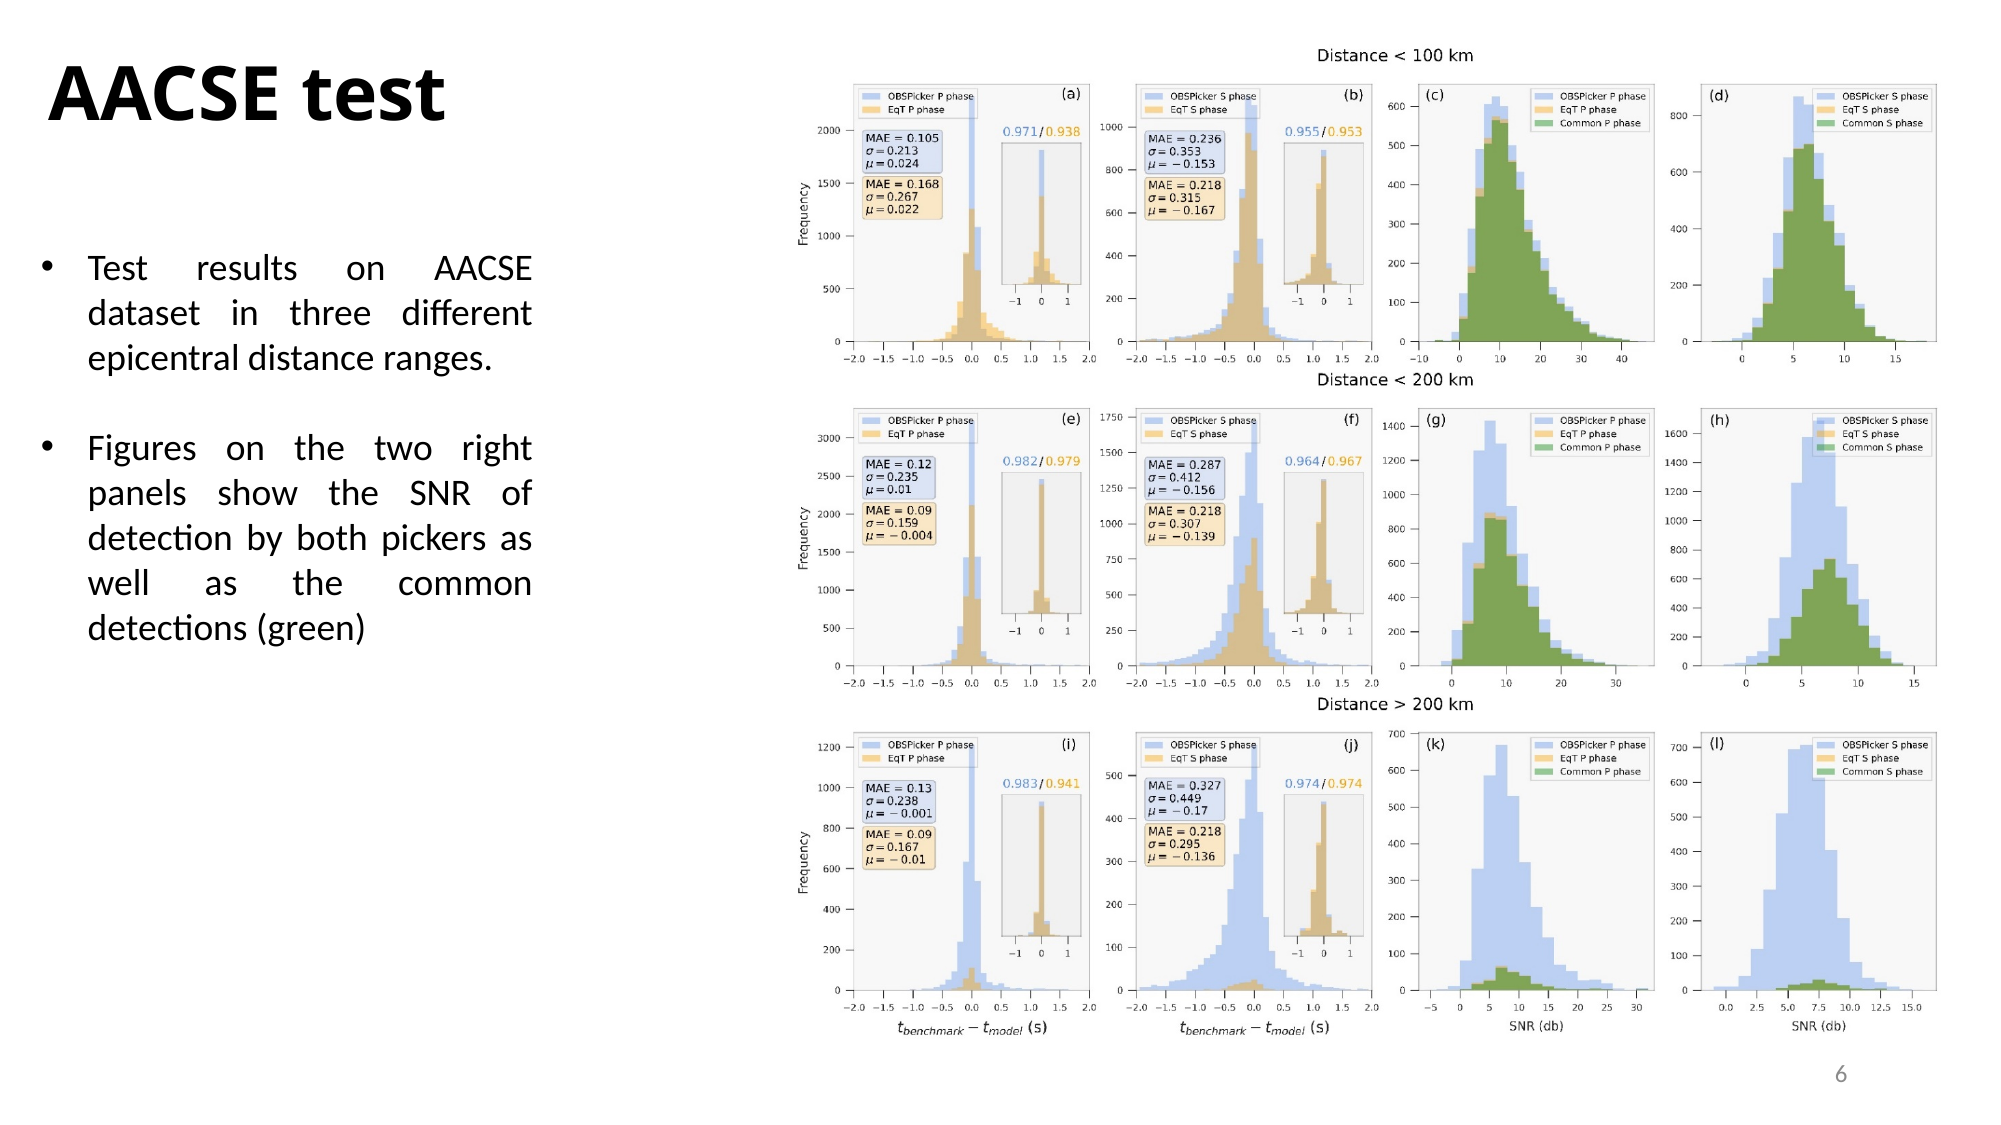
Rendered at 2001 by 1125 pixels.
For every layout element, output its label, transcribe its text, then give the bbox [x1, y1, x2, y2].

title AACSE test [33, 36, 1759, 156]
picture [787, 38, 1951, 1043]
text_box Test results on AACSE dataset in three different epicentral distance ranges. Figures on the two right panels show the SNR of detection by both pickers as well as the common detections (green) [26, 235, 548, 656]
slide_number 6 [1412, 1043, 1863, 1103]
